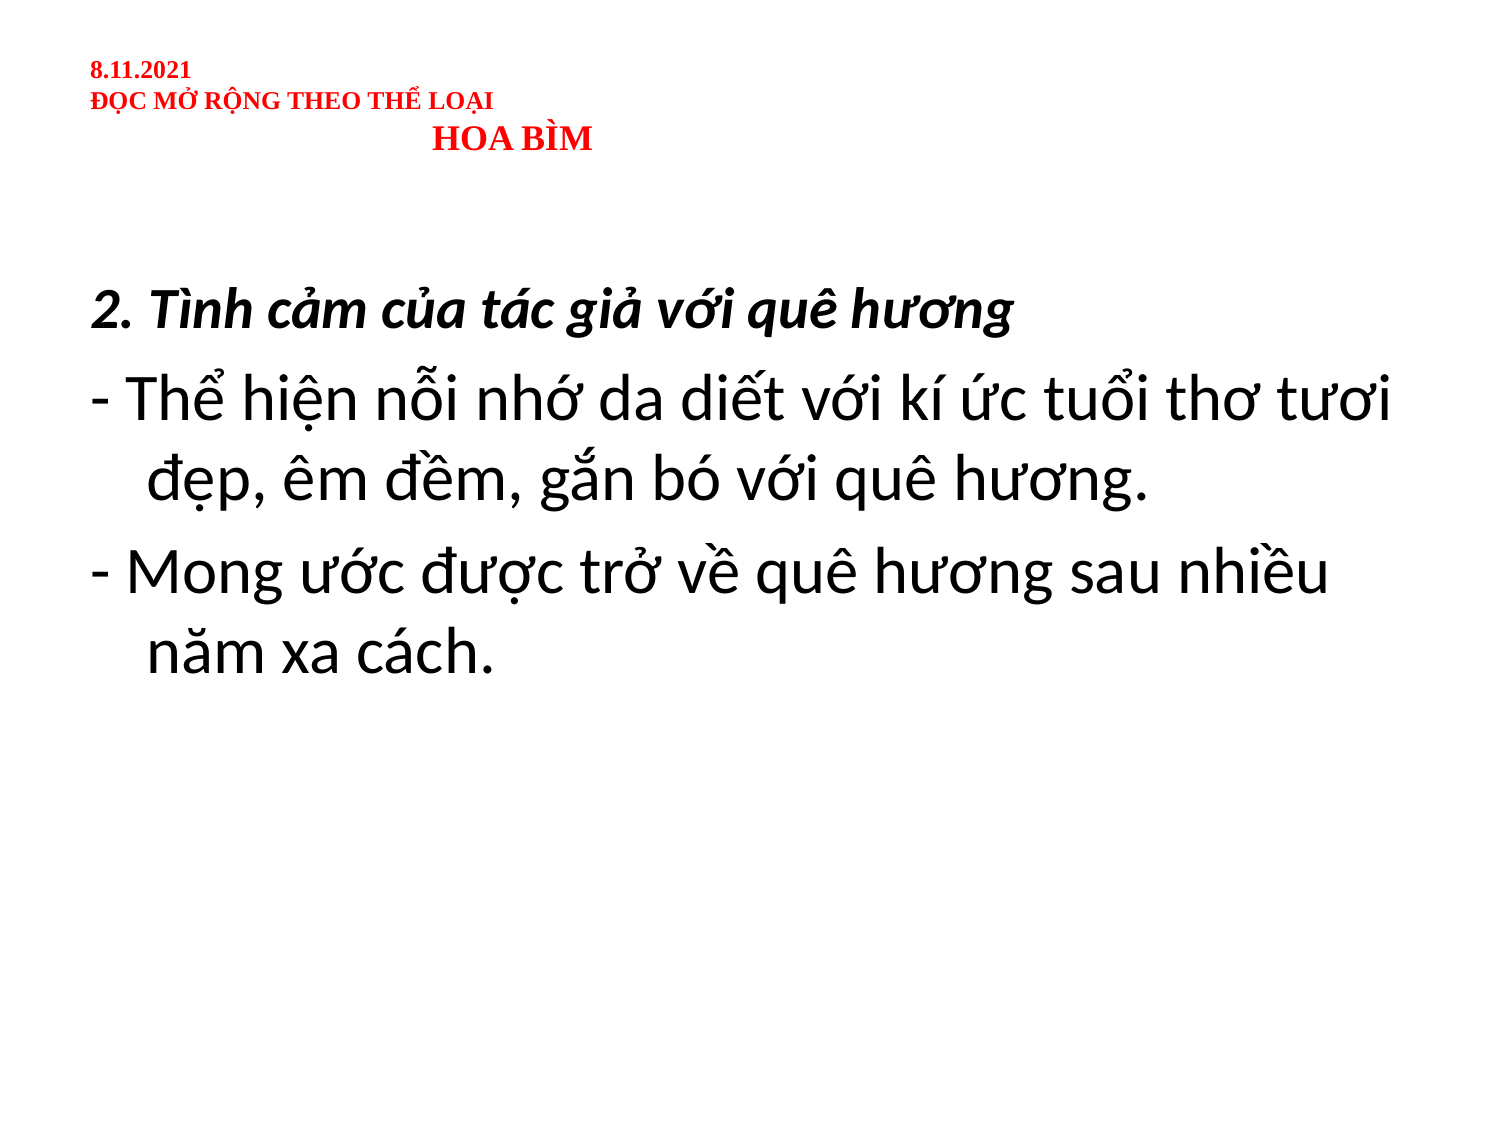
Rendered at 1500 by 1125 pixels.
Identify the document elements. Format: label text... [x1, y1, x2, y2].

title 8.11.2021 ĐỌC MỞ RỘNG THEO THỂ LOẠI HOA BÌM [75, 45, 1425, 233]
list 2. Tình cảm của tác giả với quê hương - Thể hiện nỗi nhớ da diết với kí ức tuổi thơ tươi đẹp, êm đềm, gắn bó với quê hương. - Mong ước được trở về quê hương sau nhiều năm xa cách. [75, 262, 1425, 1005]
